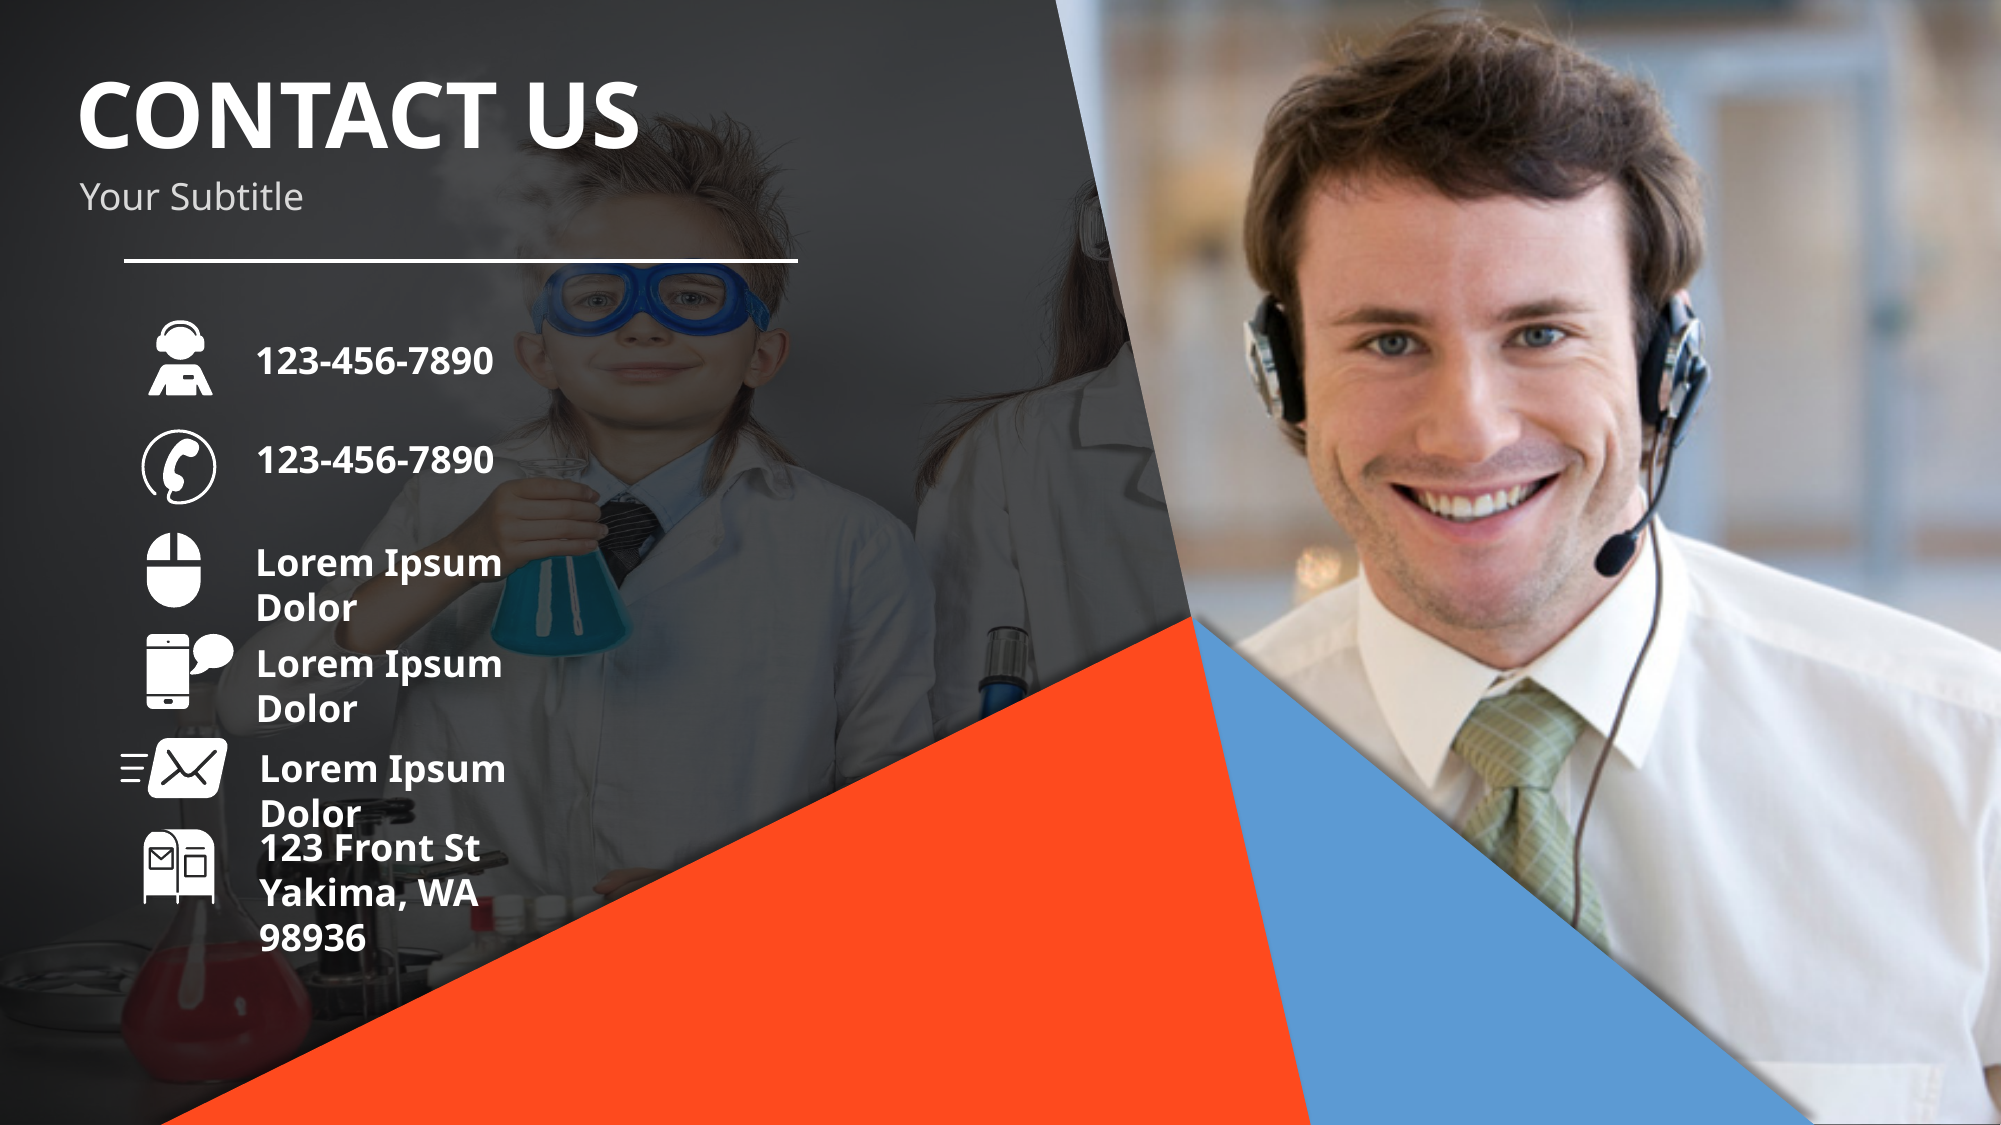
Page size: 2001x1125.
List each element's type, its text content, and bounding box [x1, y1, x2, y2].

text_box [146, 566, 201, 608]
text_box [146, 532, 171, 561]
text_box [148, 320, 213, 396]
text_box 123-456-7890 [241, 428, 541, 489]
text_box [1195, 617, 1817, 1125]
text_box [60, 49, 1020, 227]
text_box [141, 429, 217, 505]
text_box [143, 829, 215, 905]
text_box [158, 614, 1312, 1125]
text_box 123 Front St Yakima, WA 98936 [244, 816, 590, 967]
text_box [1054, 0, 2000, 1125]
text_box Lorem Ipsum Dolor [240, 531, 586, 632]
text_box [120, 737, 228, 798]
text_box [146, 633, 234, 709]
text_box 123-456-7890 [240, 329, 541, 390]
text_box Lorem Ipsum Dolor [240, 632, 586, 738]
text_box [177, 532, 201, 561]
text_box Lorem Ipsum Dolor [244, 737, 590, 816]
